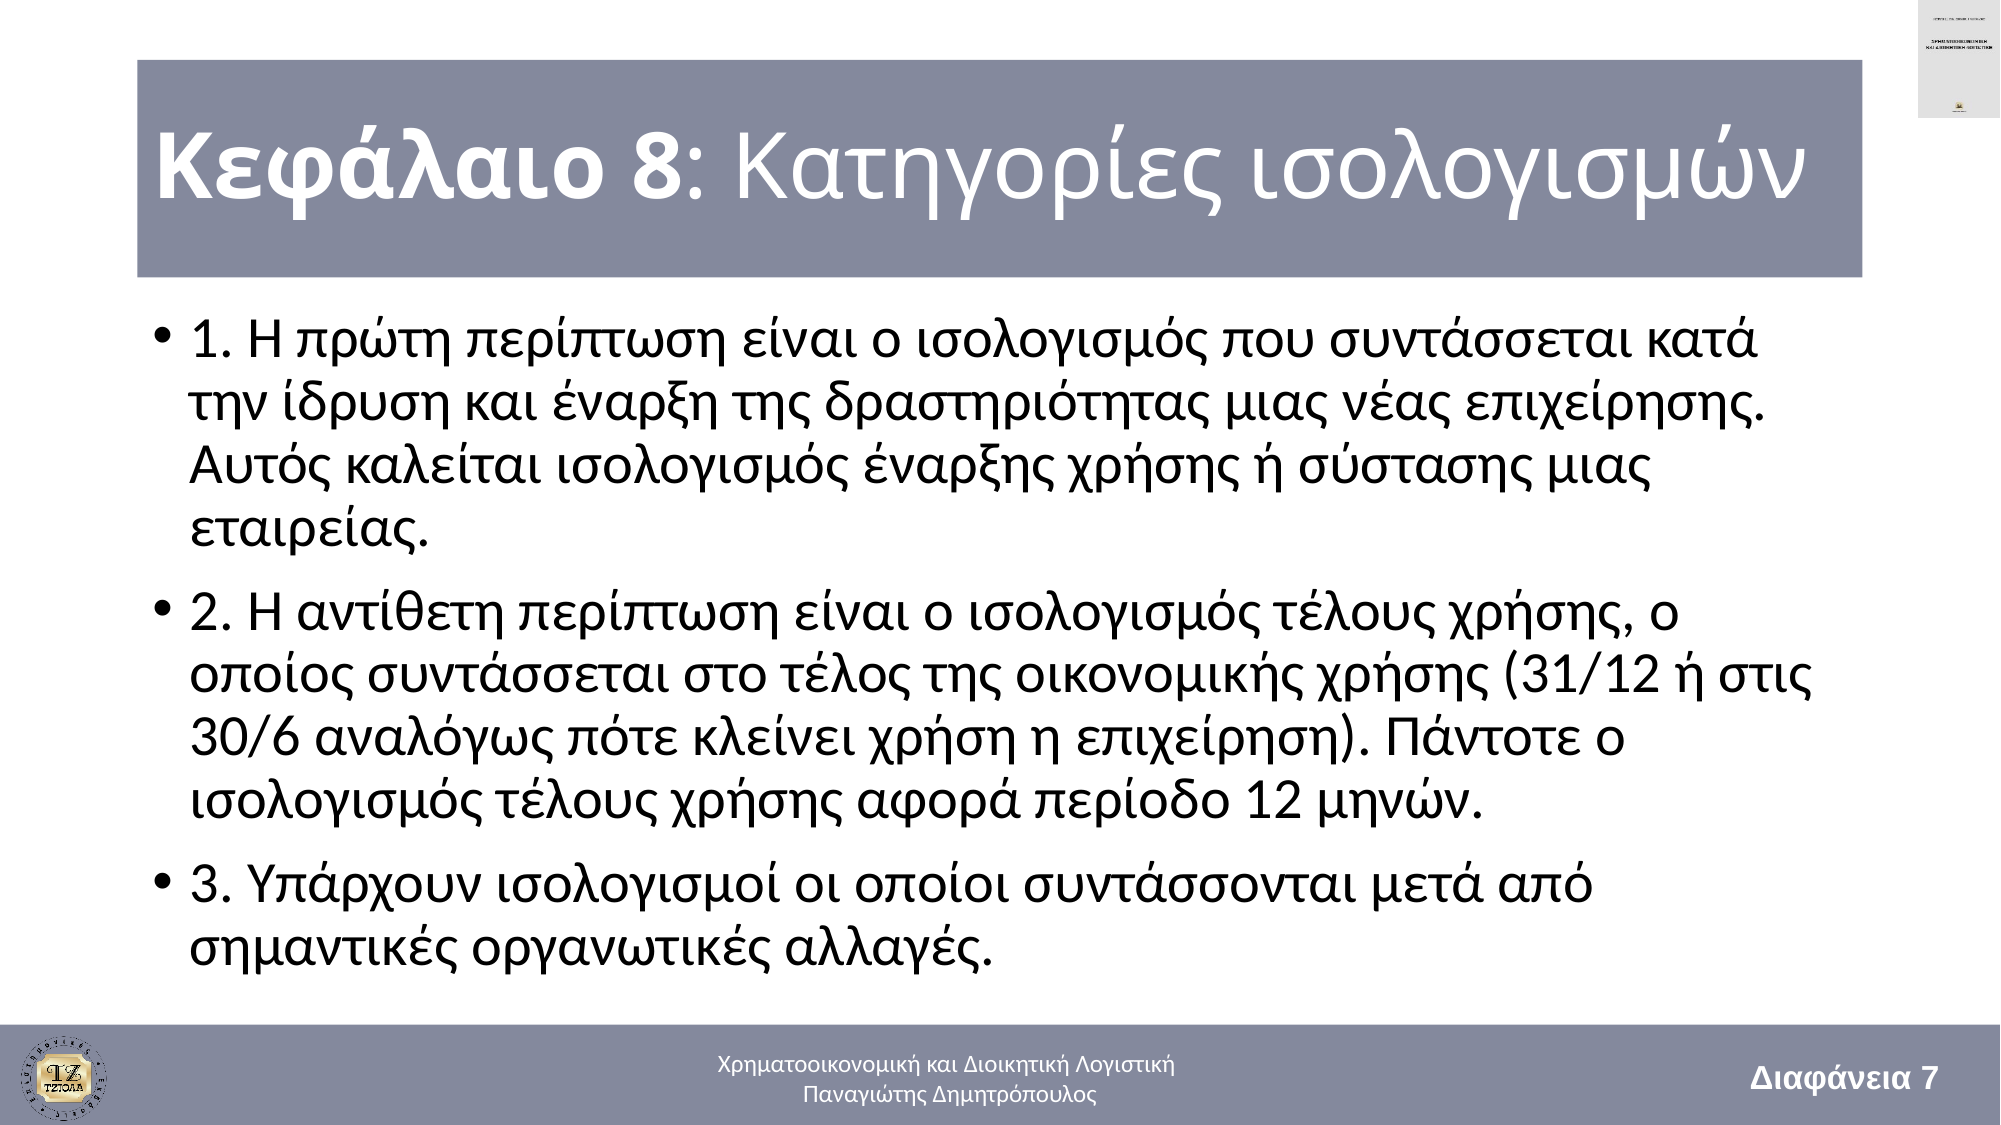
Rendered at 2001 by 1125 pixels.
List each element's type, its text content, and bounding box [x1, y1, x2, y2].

title Κεφάλαιο 8: Κατηγορίες ισολογισμών [137, 59, 1863, 278]
list 1. Η πρώτη περίπτωση είναι ο ισολογισμός που συντάσσεται κατά την ίδρυση και έναρξη της δραστηριότητας μιας νέας επιχείρησης. Αυτός καλείται ισολογισμός έναρξης χρήσης ή σύστασης μιας εταιρείας. 2. Η αντίθετη περίπτωση είναι ο ισολογισμός τέλους χρήσης, ο οποίος συντάσσεται στο τέλος της οικονομικής χρήσης (31/12 ή στις 30/6 αναλόγως πότε κλείνει χρήση η επιχείρηση). Πάντοτε ο ισολογισμός τέλους χρήσης αφορά περίοδο 12 μηνών. 3. Υπάρχουν ισολογισμοί οι οποίοι συντάσσονται μετά από σημαντικές οργανωτικές αλλαγές. [137, 299, 1863, 1014]
picture [1918, 0, 2000, 118]
text_box Διαφάνεια 7 [1644, 1048, 1954, 1125]
picture [18, 1035, 109, 1123]
text_box [0, 1024, 2000, 1125]
text_box Χρηματοοικονομική και Διοικητική Λογιστική Παναγιώτης Δημητρόπουλος [152, 1055, 1644, 1125]
